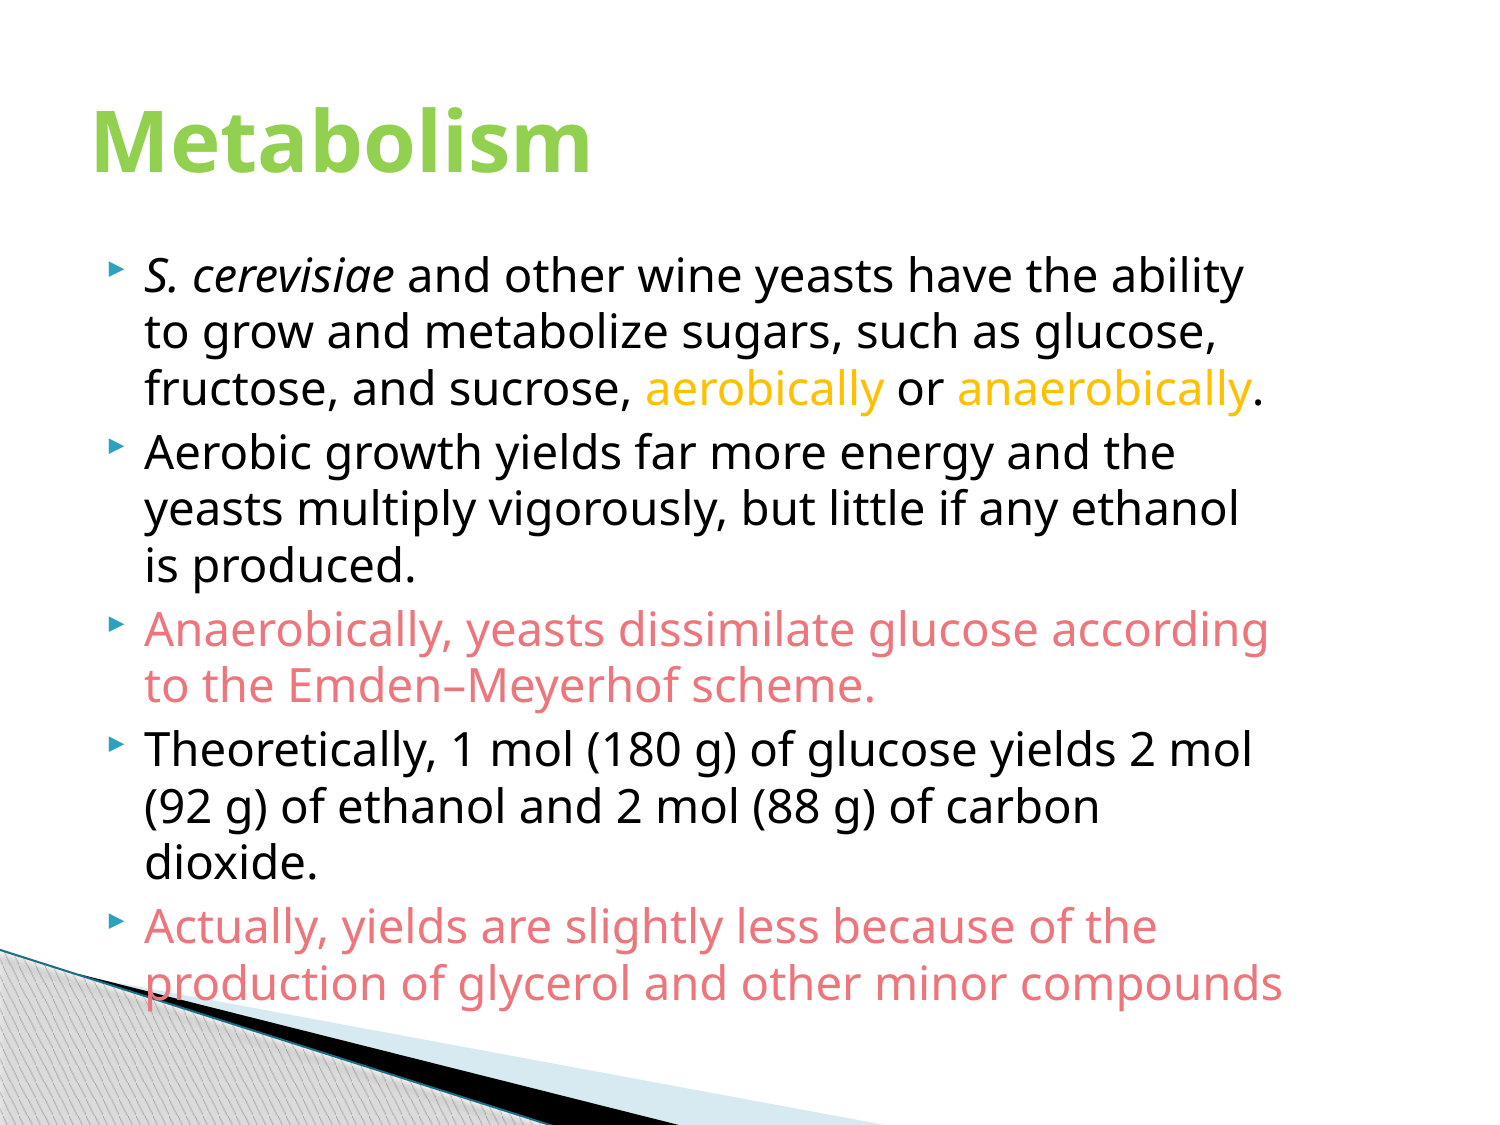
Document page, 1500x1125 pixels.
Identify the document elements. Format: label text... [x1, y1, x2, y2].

title Metabolism [75, 45, 1425, 233]
list S. cerevisiae and other wine yeasts have the ability to grow and metabolize sugars, such as glucose, fructose, and sucrose, aerobically or anaerobically. Aerobic growth yields far more energy and the yeasts multiply vigorously, but little if any ethanol is produced. Anaerobically, yeasts dissimilate glucose according to the Emden–Meyerhof scheme. Theoretically, 1 mol (180 g) of glucose yields 2 mol (92 g) of ethanol and 2 mol (88 g) of carbon dioxide. Actually, yields are slightly less because of the production of glycerol and other minor compounds [75, 237, 1300, 1088]
